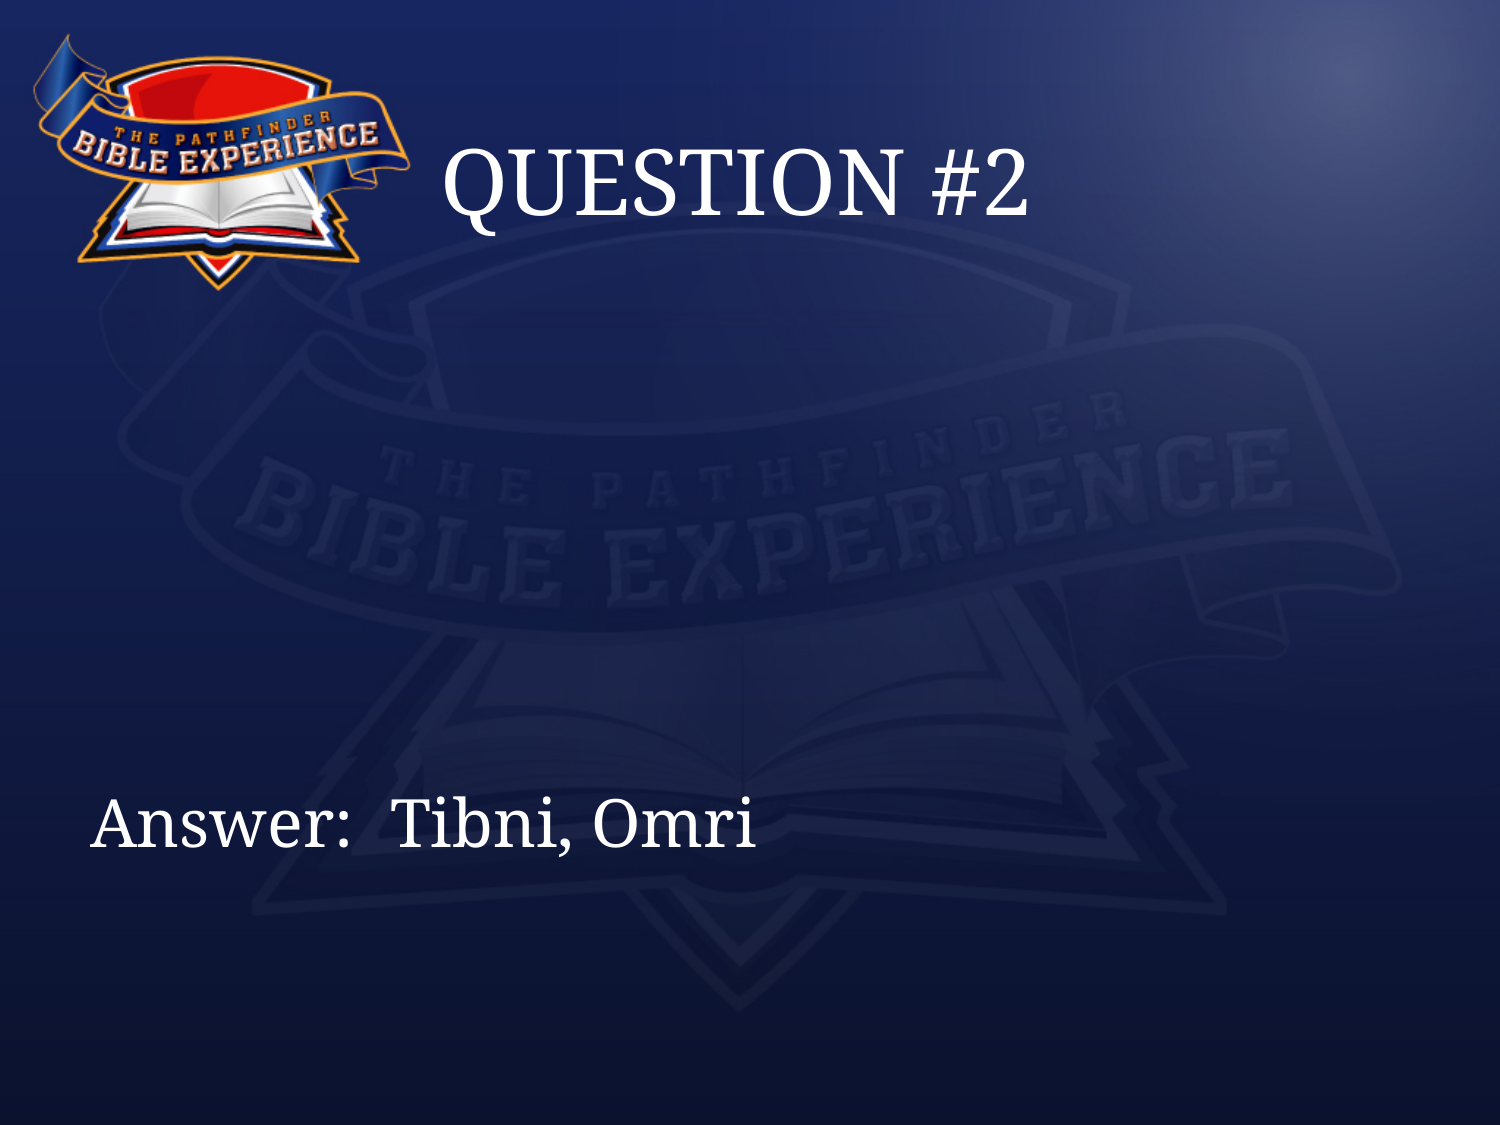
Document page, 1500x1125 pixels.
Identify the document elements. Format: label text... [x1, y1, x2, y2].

list Answer: Tibni, Omri [75, 307, 1425, 1056]
title QUESTION #2 [425, 85, 1425, 273]
picture [0, 0, 1500, 1125]
